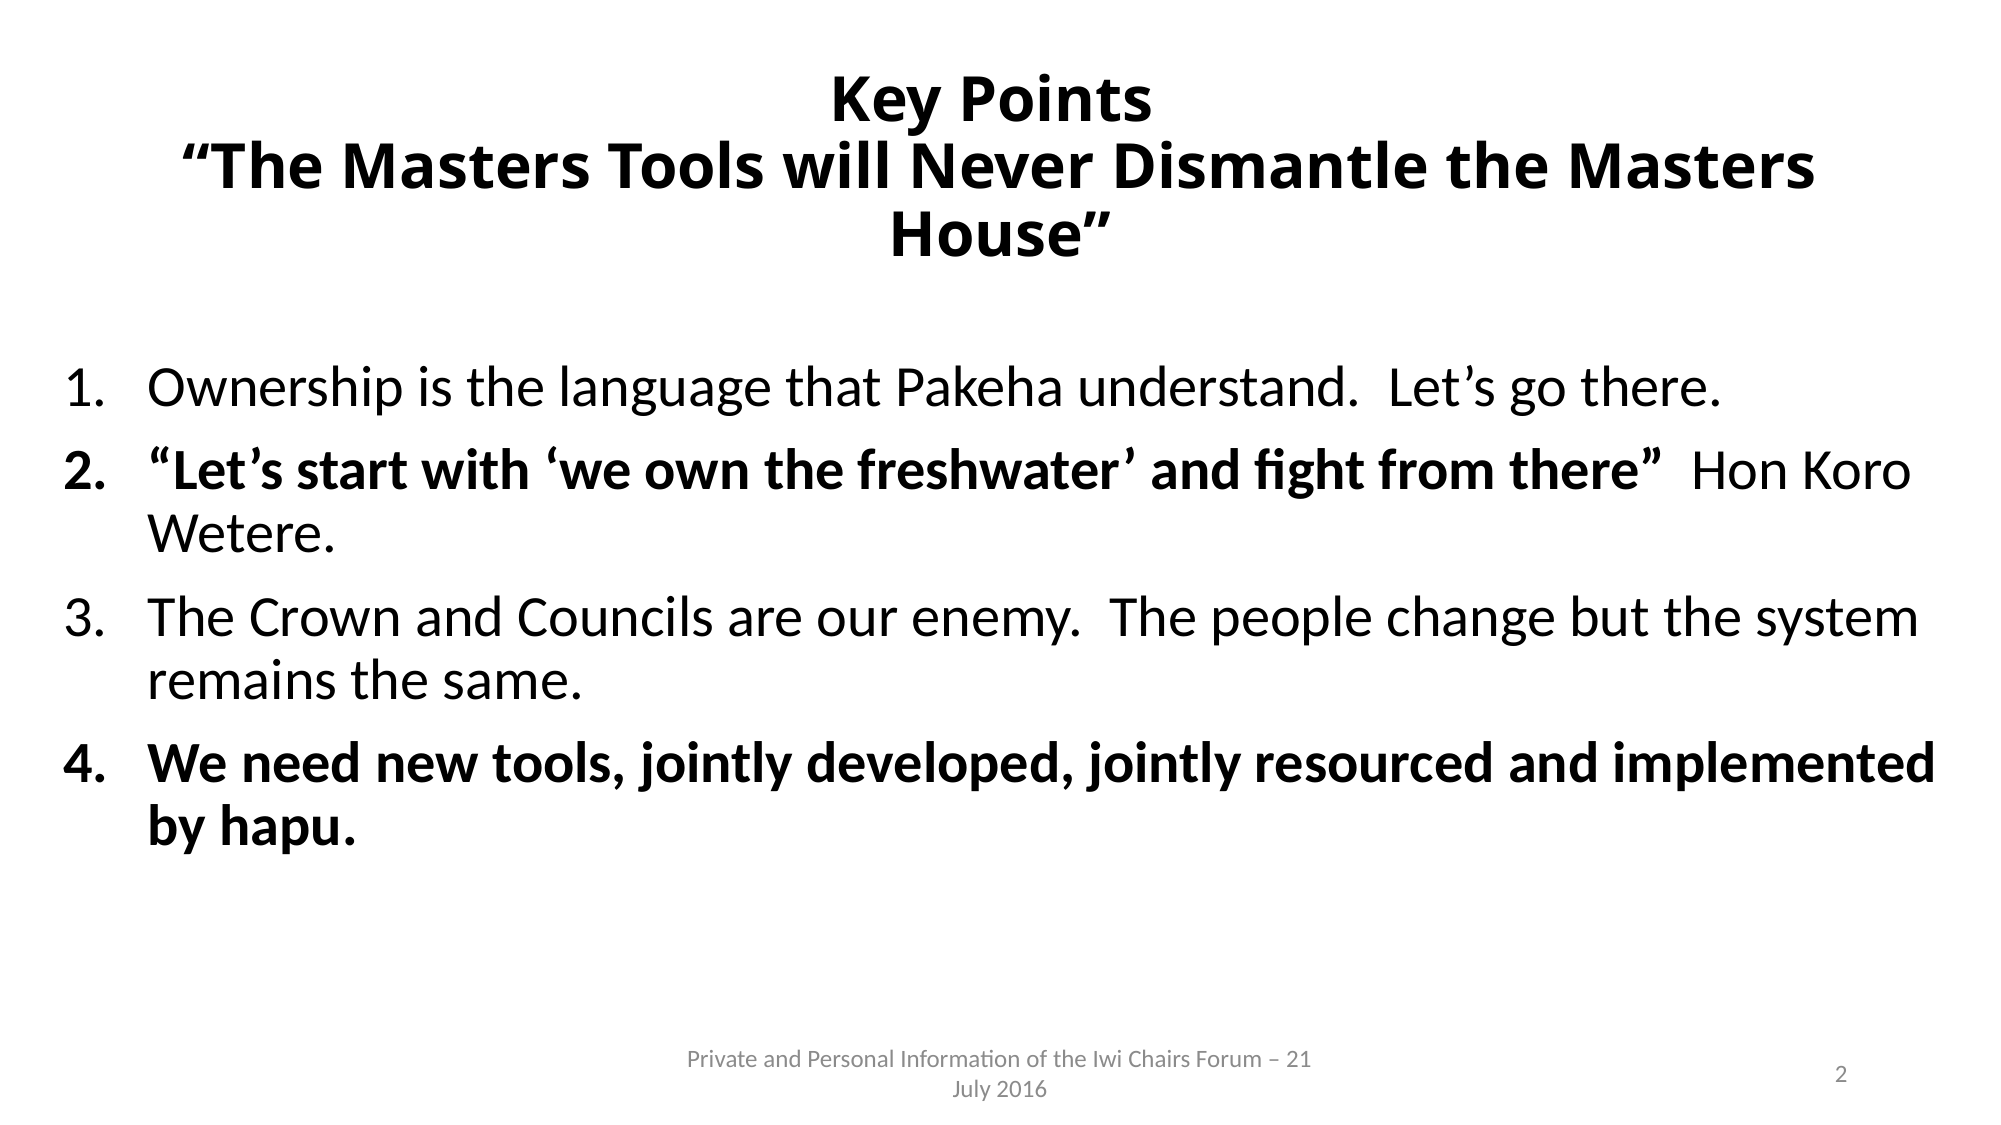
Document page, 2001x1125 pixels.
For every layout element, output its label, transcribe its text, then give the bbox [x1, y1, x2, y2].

footer Private and Personal Information of the Iwi Chairs Forum – 21 July 2016 [662, 1042, 1338, 1103]
list Ownership is the language that Pakeha understand. Let’s go there. “Let’s start with ‘we own the freshwater’ and fight from there” Hon Koro Wetere. The Crown and Councils are our enemy. The people change but the system remains the same. We need new tools, jointly developed, jointly resourced and implemented by hapu. [48, 348, 1954, 1066]
slide_number 2 [1412, 1042, 1863, 1103]
title Key Points “The Masters Tools will Never Dismantle the Masters House” [137, 59, 1863, 278]
